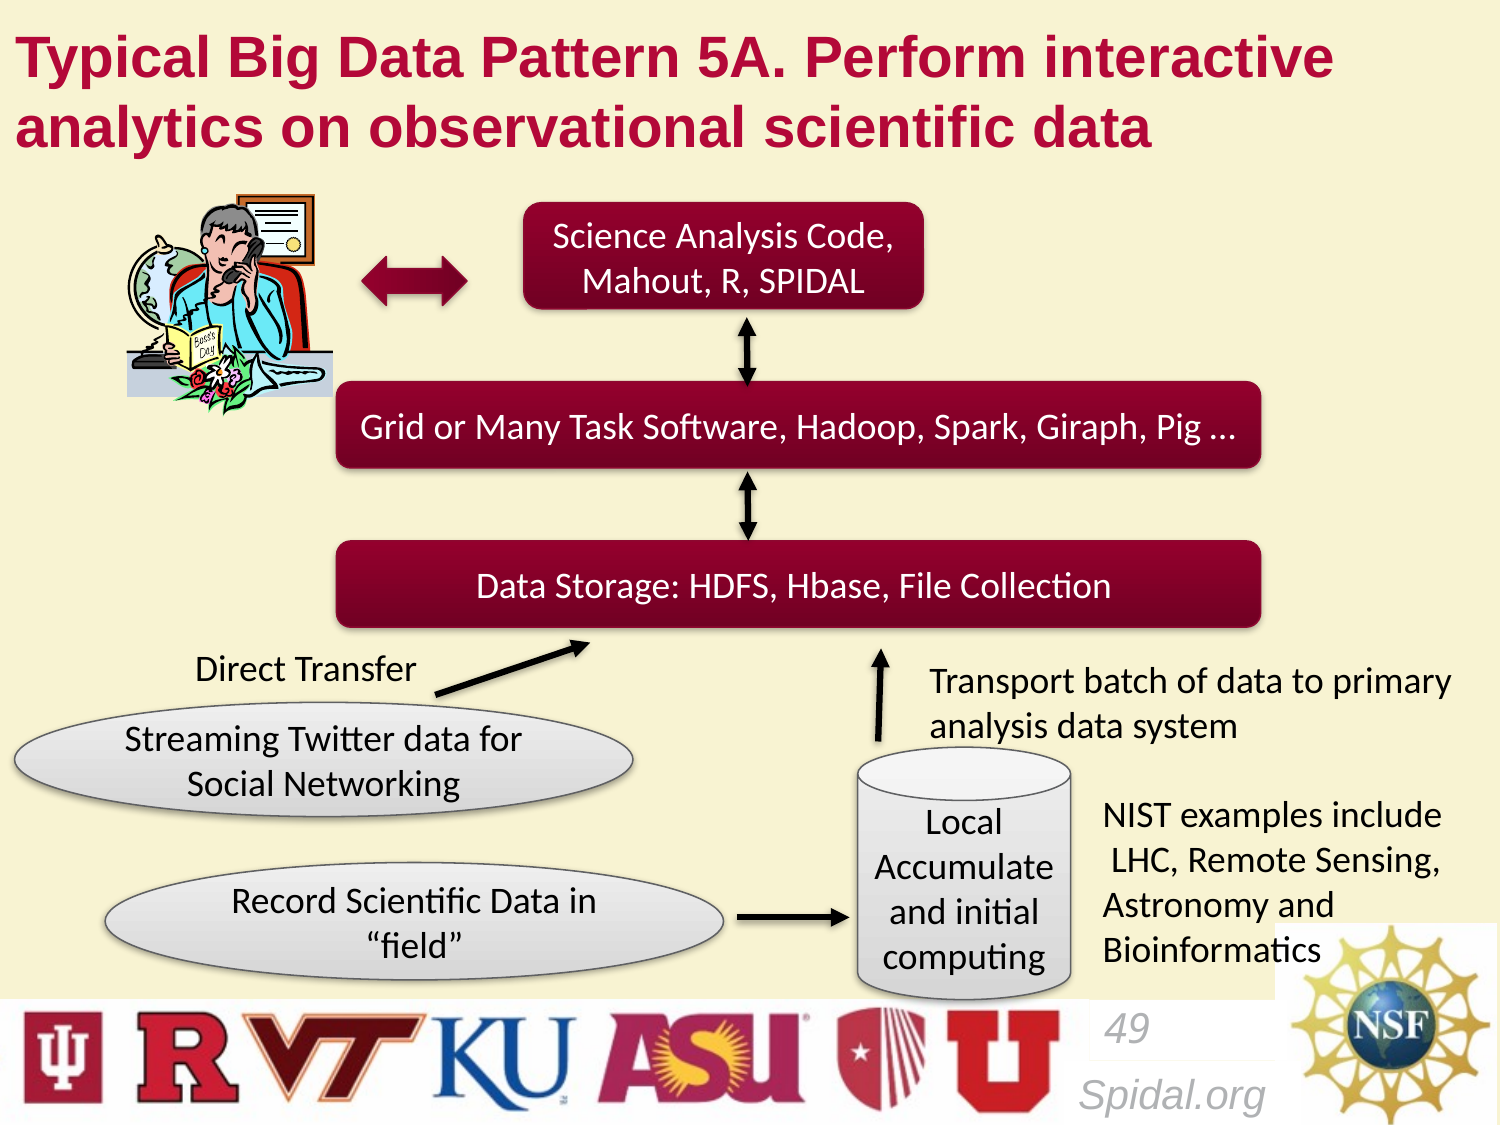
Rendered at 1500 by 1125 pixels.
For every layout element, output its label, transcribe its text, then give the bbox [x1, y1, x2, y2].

title Typical Big Data Pattern 5A. Perform interactive analytics on observational scientific data [0, 0, 1497, 179]
picture [1288, 923, 1497, 1125]
picture [0, 999, 1089, 1125]
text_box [14, 193, 1474, 1000]
